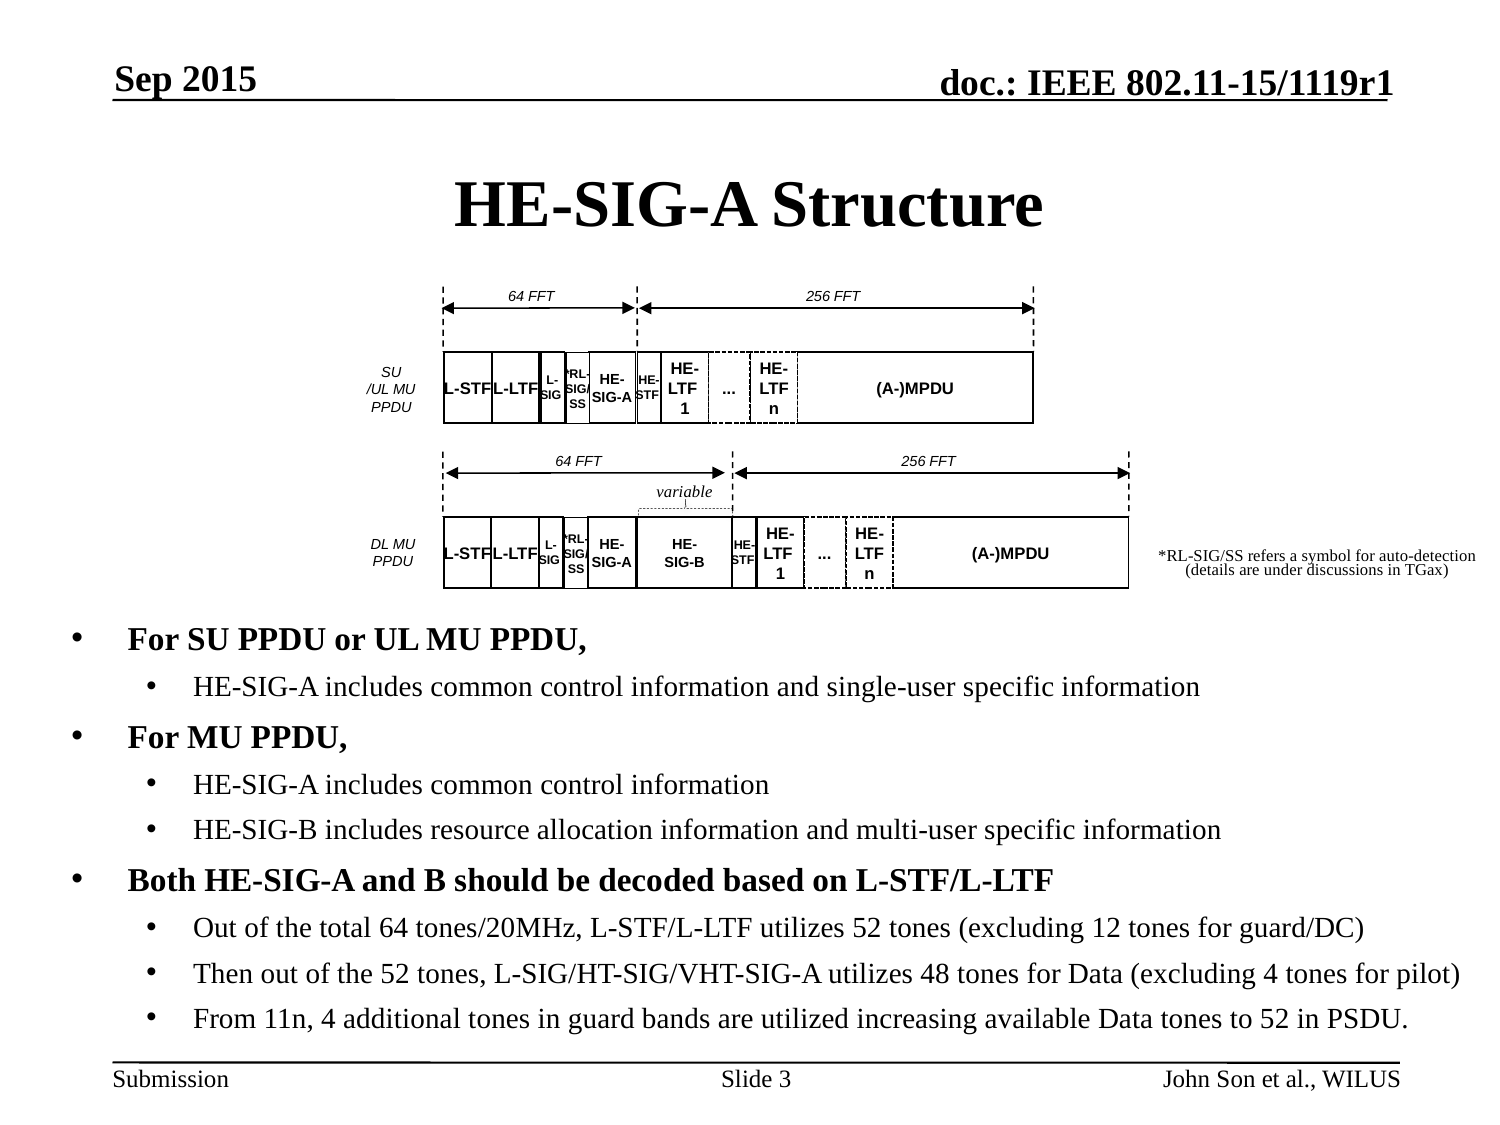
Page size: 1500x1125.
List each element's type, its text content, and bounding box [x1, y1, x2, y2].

text_box L- SIG [539, 517, 563, 588]
text_box 64 FFT [490, 279, 573, 312]
text_box [936, 301, 1035, 315]
text_box [636, 501, 735, 518]
text_box HE- STF [637, 352, 661, 423]
text_box HE- SIG-B [637, 524, 732, 588]
text_box L-LTF [491, 517, 539, 588]
text_box HE- LTF n [750, 352, 798, 423]
text_box [620, 466, 725, 479]
text_box DL MU PPDU [351, 527, 434, 578]
text_box HE- STF [732, 517, 757, 588]
text_box variable [651, 486, 718, 501]
text_box (A-)MPDU [894, 517, 1129, 588]
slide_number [114, 54, 423, 100]
text_box *RL- SIG/ SS [565, 352, 590, 424]
text_box [573, 301, 635, 315]
text_box SU /UL MU PPDU [336, 355, 446, 423]
slide_number Slide 3 [712, 1061, 800, 1123]
text_box [734, 466, 826, 480]
text_box HE- LTF 1 [661, 352, 708, 423]
footer John Son et al., WILUS [878, 1061, 1402, 1093]
text_box [1032, 466, 1131, 480]
text_box HE- LTF n [846, 517, 894, 588]
text_box 256 FFT [826, 444, 1032, 477]
text_box [445, 466, 537, 480]
text_box L-LTF [492, 352, 540, 423]
text_box L- SIG [540, 352, 565, 423]
text_box ... [708, 352, 750, 423]
text_box L-STF [444, 352, 492, 423]
text_box HE- LTF 1 [757, 517, 804, 588]
text_box [441, 301, 490, 315]
title HE-SIG-A Structure [112, 112, 1388, 288]
text_box (A-)MPDU [798, 352, 1034, 423]
text_box For SU PPDU or UL MU PPDU, HE-SIG-A includes common control information and single-user specific information For MU PPDU, HE-SIG-A includes common control information HE-SIG-B includes resource allocation information and multi-user specific information Both HE-SIG-A and B should be decoded based on L-STF/L-LTF Out of the total 64 tones/20MHz, L-STF/L-LTF utilizes 52 tones (excluding 12 tones for guard/DC) Then out of the 52 tones, L-SIG/HT-SIG/VHT-SIG-A utilizes 48 tones for Data (excluding 4 tones for pilot) From 11n, 4 additional tones in guard bands are utilized increasing available Data tones to 52 in PSDU. [56, 609, 1500, 1033]
text_box 256 FFT [730, 279, 936, 312]
text_box *RL- SIG/ SS [564, 517, 588, 589]
text_box L-STF [443, 517, 491, 588]
text_box *RL-SIG/SS refers a symbol for auto-detection (details are under discussions in TGax) [1148, 550, 1486, 579]
text_box 64 FFT [537, 444, 620, 477]
text_box HE- SIG-A [590, 352, 636, 423]
text_box [638, 301, 730, 315]
text_box HE- SIG-A [588, 517, 636, 588]
text_box ... [804, 517, 846, 588]
